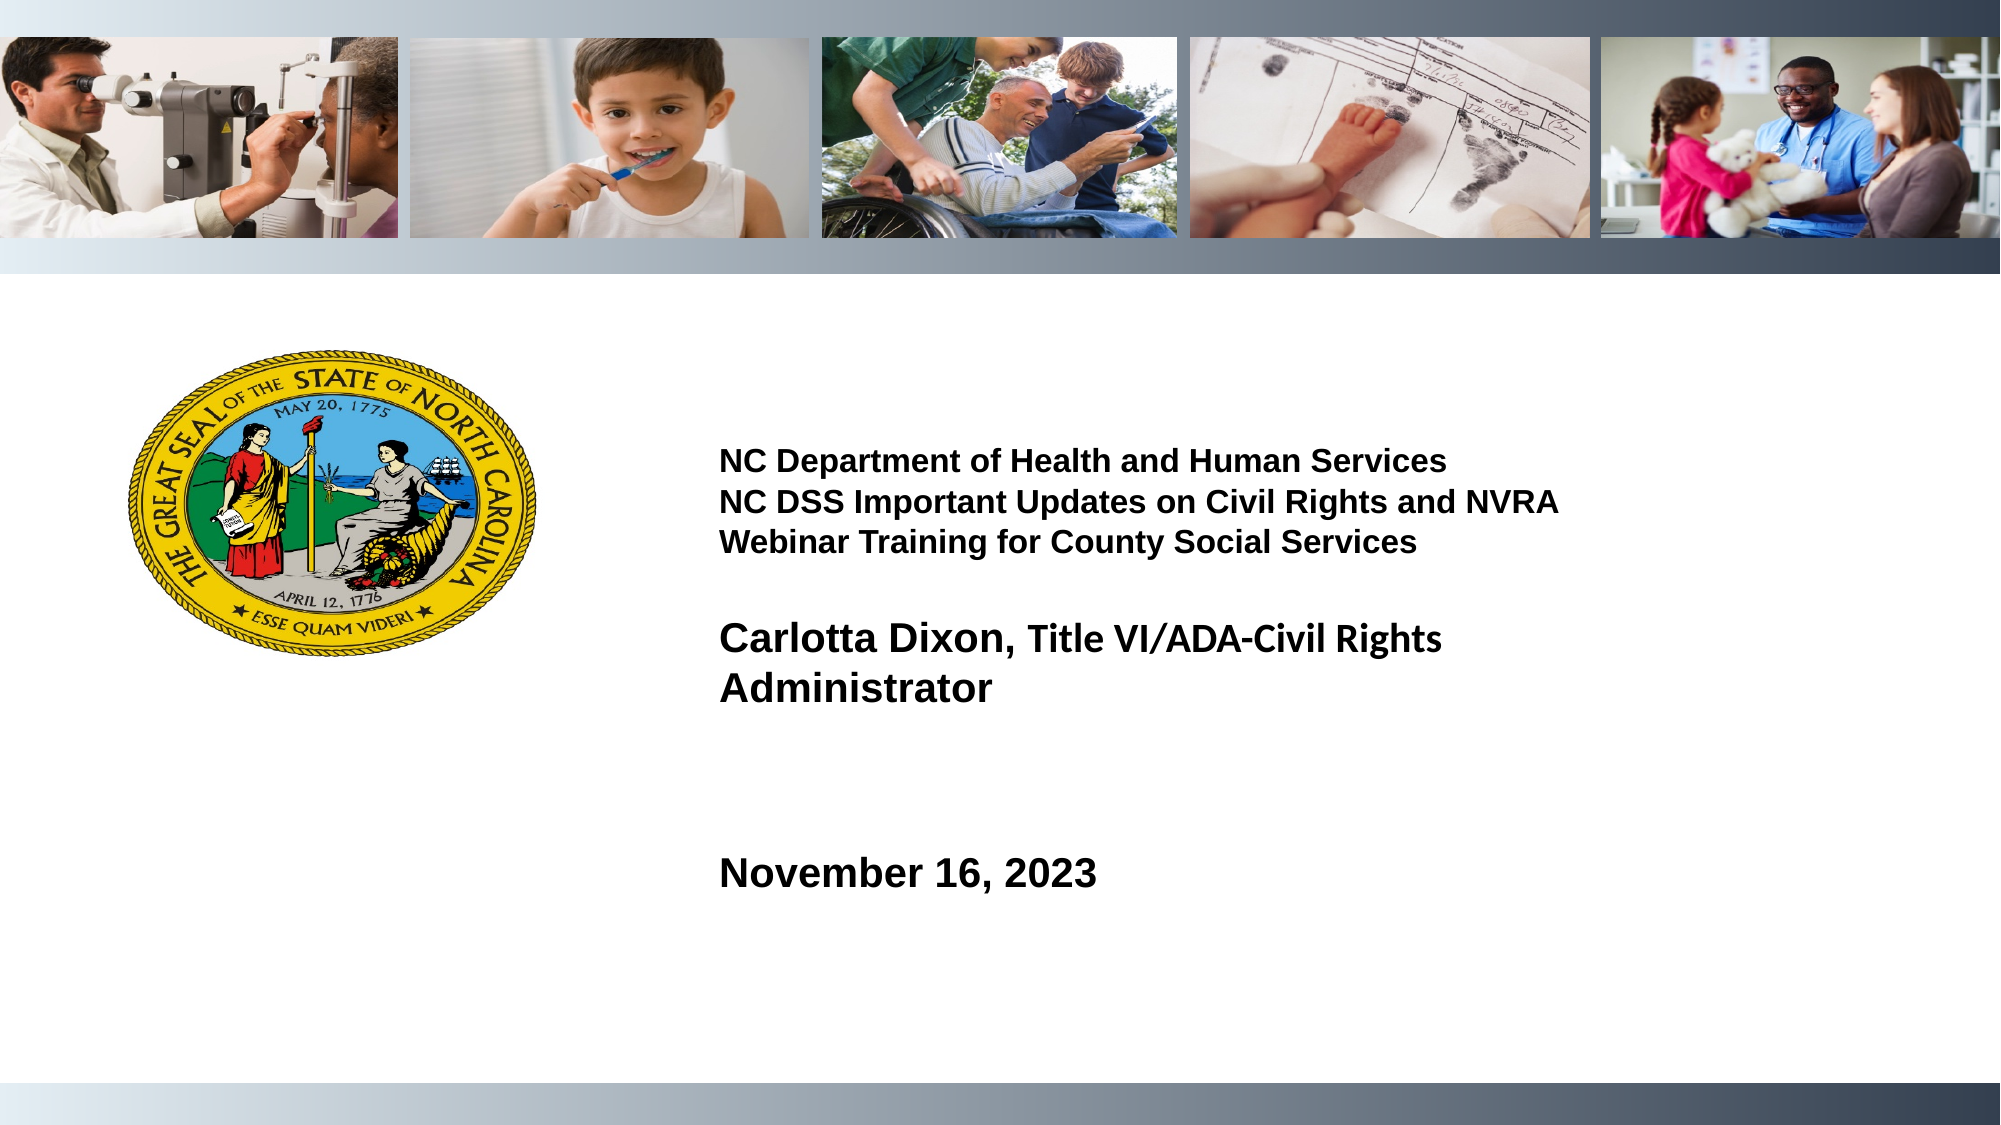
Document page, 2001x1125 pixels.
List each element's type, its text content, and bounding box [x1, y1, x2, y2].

list NC Department of Health and Human Services NC DSS Important Updates on Civil Rights and NVRA Webinar Training for County Social Services [704, 336, 1652, 562]
picture [113, 339, 555, 666]
picture [822, 37, 1177, 238]
picture [410, 38, 809, 238]
picture [1601, 37, 2000, 238]
list Carlotta Dixon, Title VI/ADA-Civil Rights Administrator [704, 562, 1685, 719]
picture [0, 37, 398, 238]
list November 16, 2023 [704, 823, 1652, 904]
picture [1190, 37, 1590, 238]
